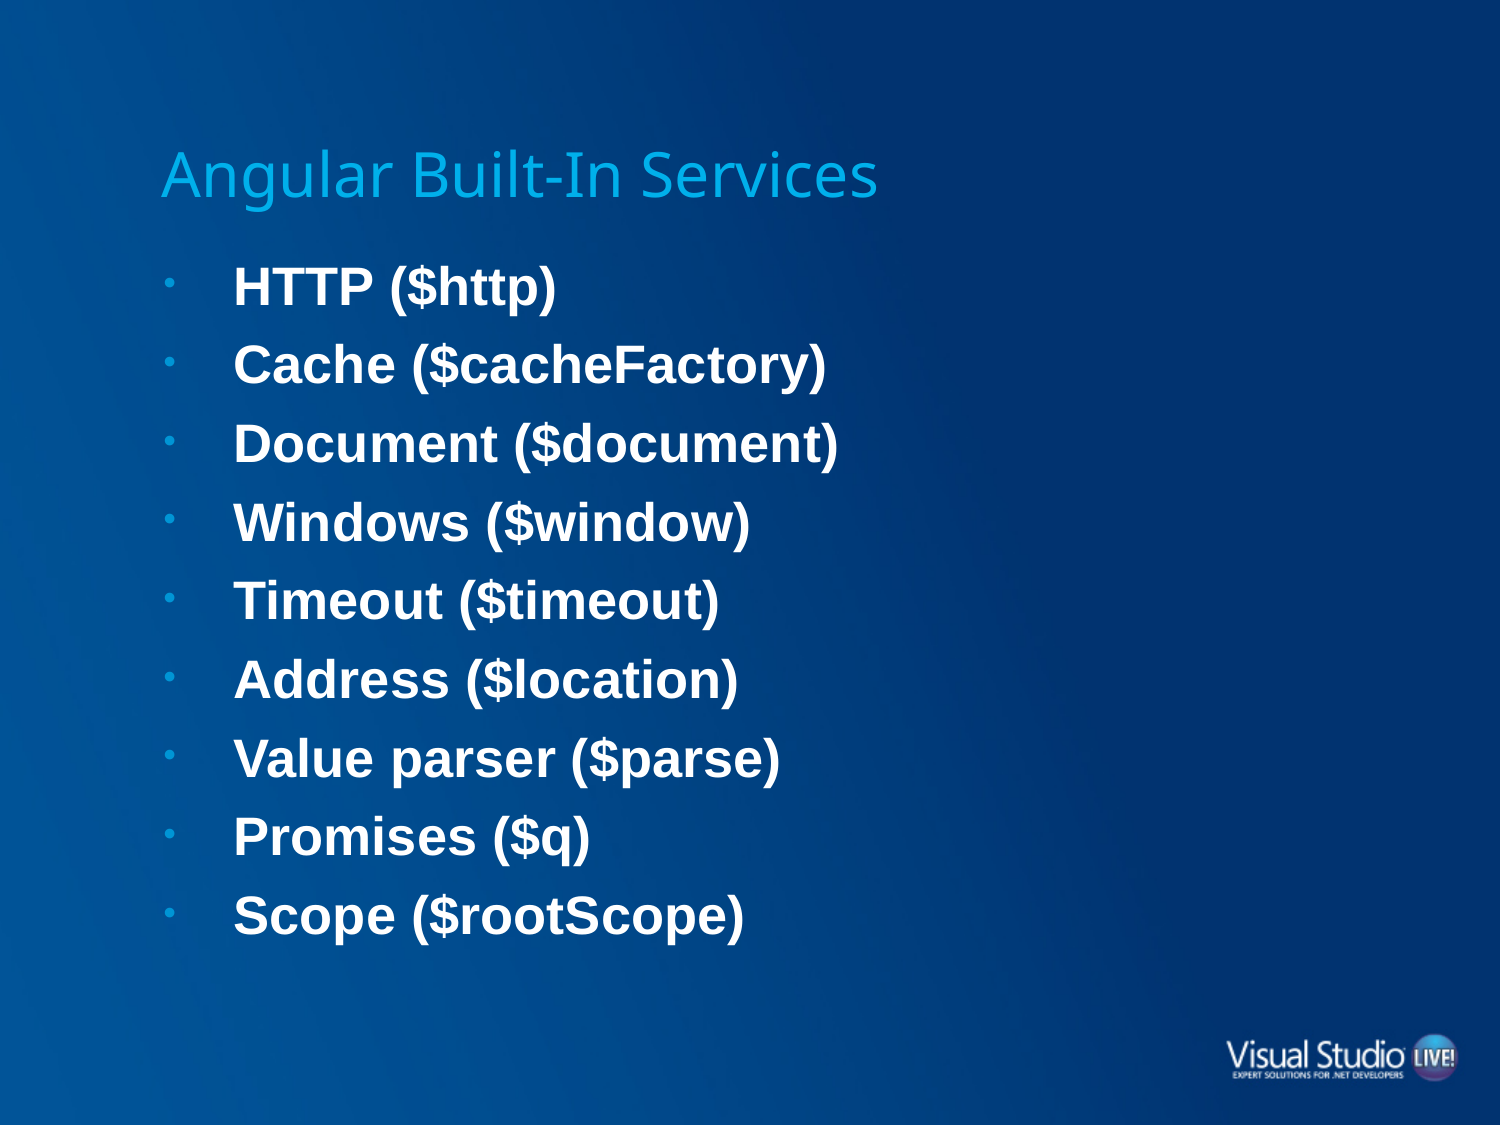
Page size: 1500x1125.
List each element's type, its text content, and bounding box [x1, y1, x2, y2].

list HTTP ($http) Cache ($cacheFactory) Document ($document) Windows ($window) Timeout ($timeout) Address ($location) Value parser ($parse) Promises ($q) Scope ($rootScope) [147, 243, 1357, 1026]
picture [0, 0, 1500, 1125]
title Angular Built-In Services [146, 21, 1356, 217]
